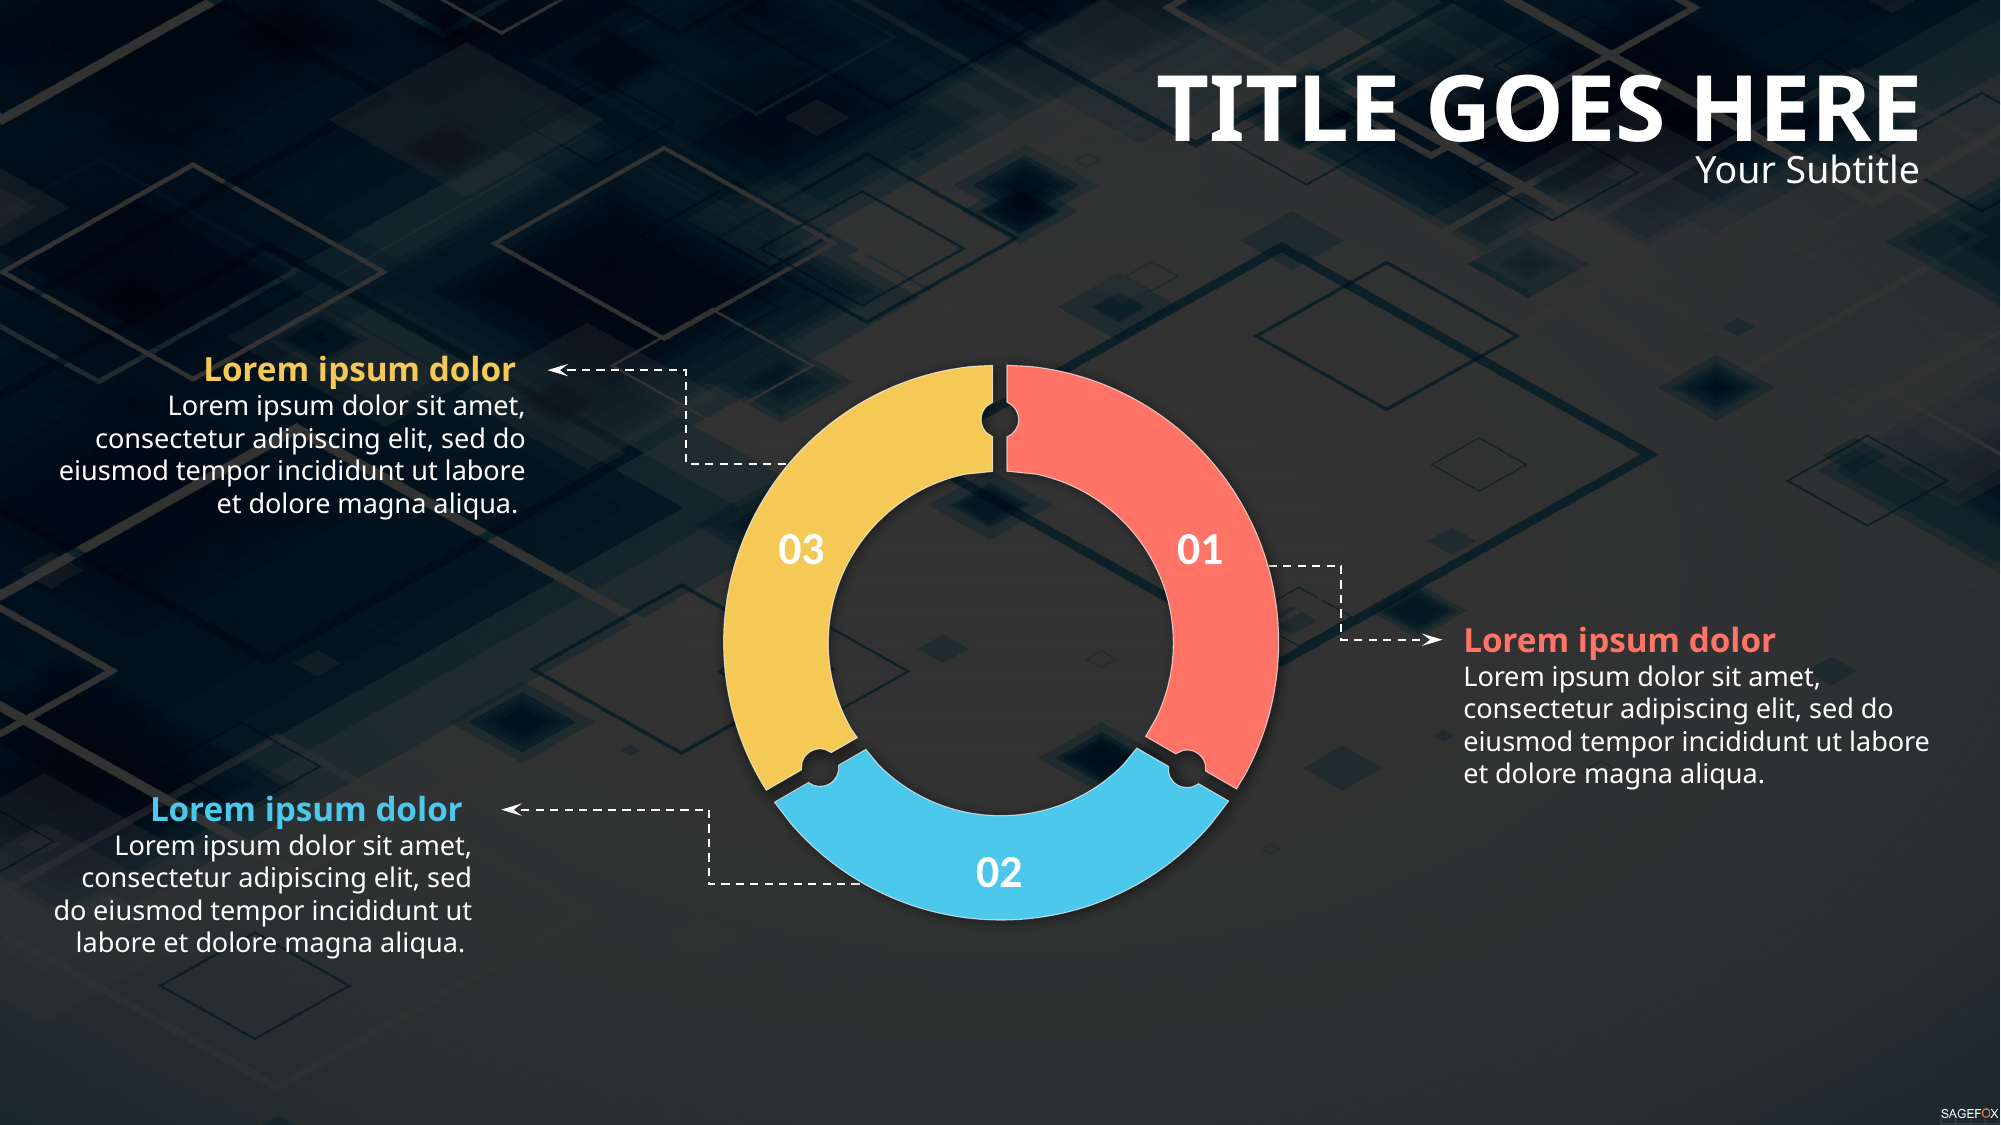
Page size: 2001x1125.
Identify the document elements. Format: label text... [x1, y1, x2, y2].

text_box Lorem ipsum dolor Lorem ipsum dolor sit amet, consectetur adipiscing elit, sed do eiusmod tempor incididunt ut labore et dolore magna aliqua. [38, 343, 536, 524]
picture [0, 0, 2001, 1125]
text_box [723, 365, 993, 791]
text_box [1279, 565, 1443, 640]
text_box Lorem ipsum dolor Lorem ipsum dolor sit amet, consectetur adipiscing elit, sed do eiusmod tempor incididunt ut labore et dolore magna aliqua. [36, 783, 482, 964]
text_box Lorem ipsum dolor Lorem ipsum dolor sit amet, consectetur adipiscing elit, sed do eiusmod tempor incididunt ut labore et dolore magna aliqua. [1453, 613, 1947, 794]
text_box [1006, 365, 1279, 789]
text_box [501, 809, 774, 885]
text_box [774, 748, 1229, 920]
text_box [547, 370, 723, 464]
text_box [1035, 42, 1939, 199]
